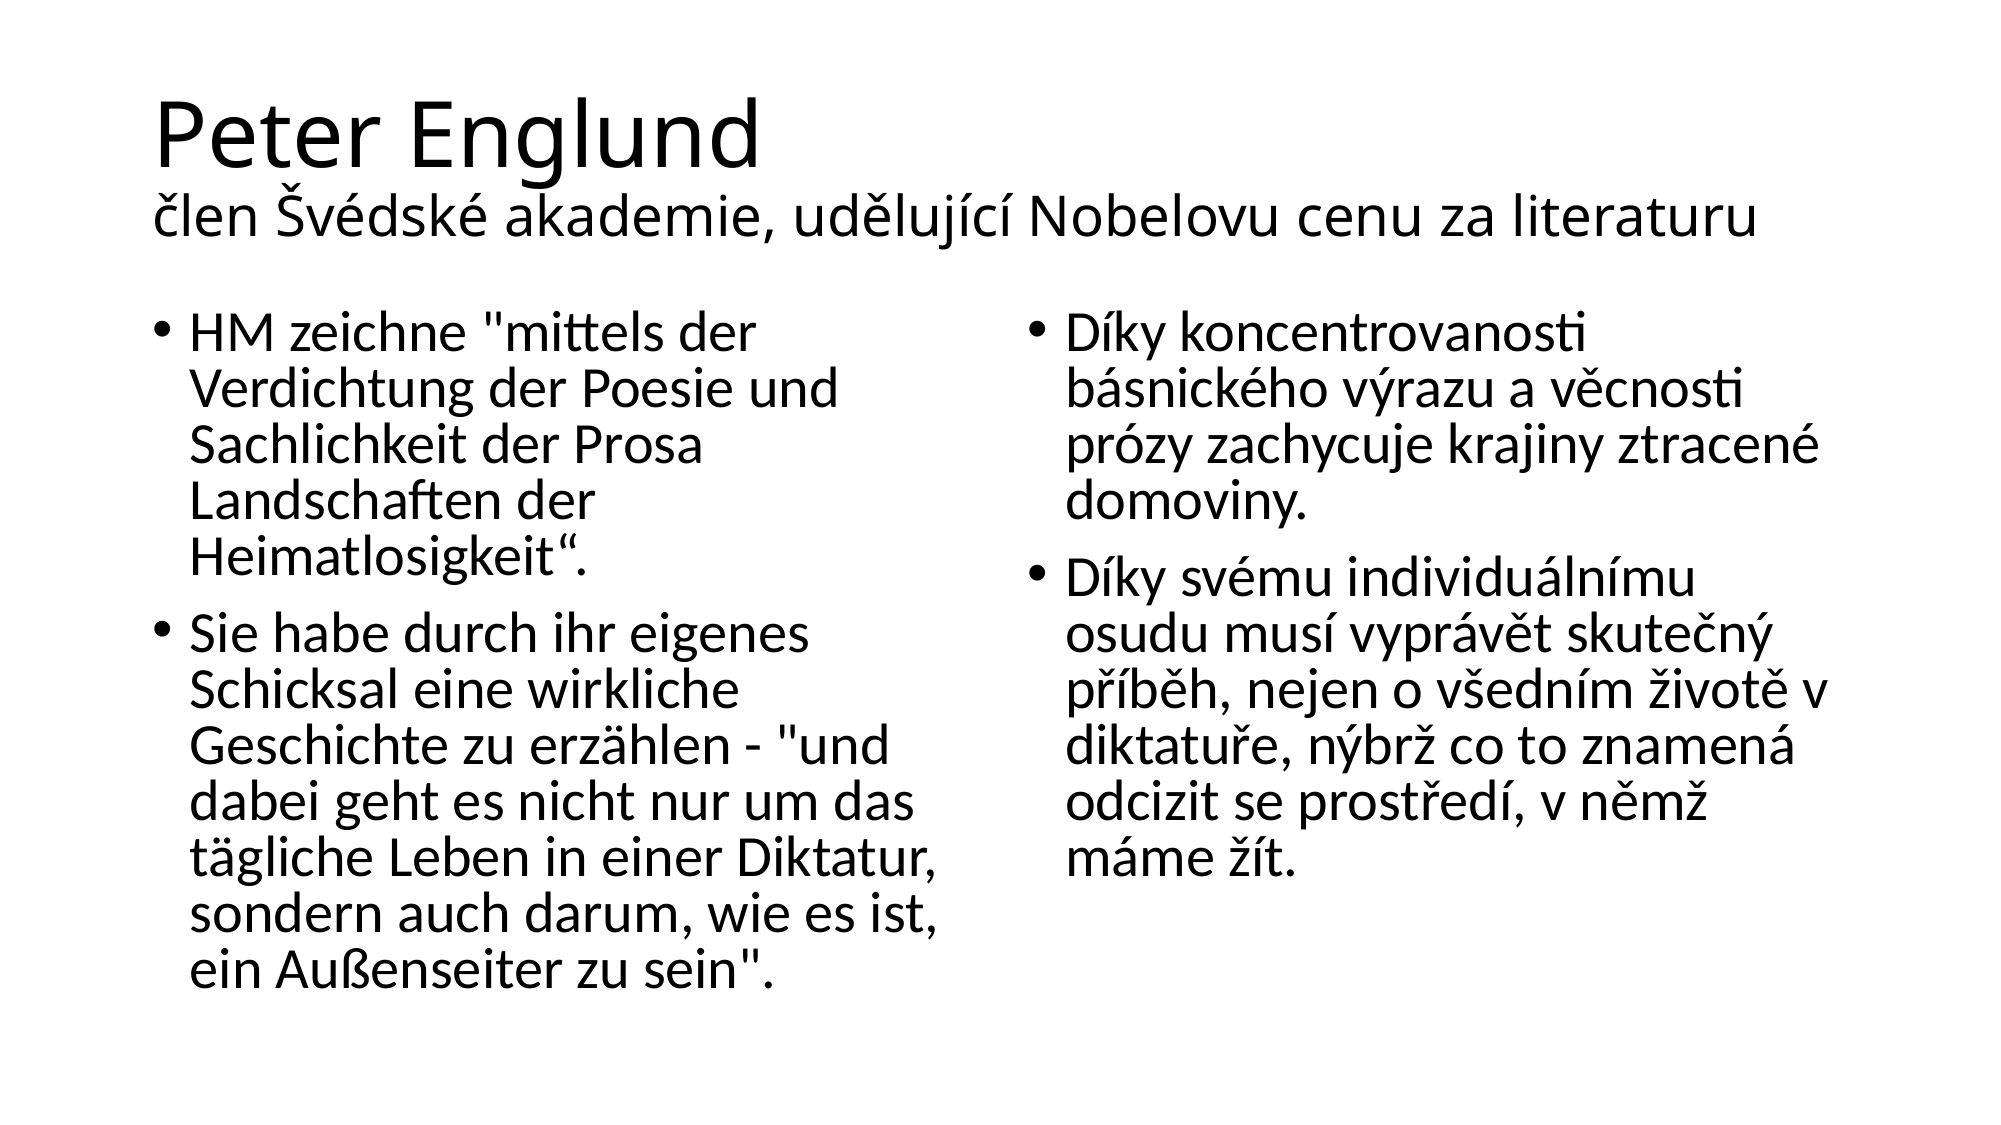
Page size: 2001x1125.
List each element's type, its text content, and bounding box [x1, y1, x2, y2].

list Díky koncentrovanosti básnického výrazu a věcnosti prózy zachycuje krajiny ztracené domoviny. Díky svému individuálnímu osudu musí vyprávět skutečný příběh, nejen o všedním životě v diktatuře, nýbrž co to znamená odcizit se prostředí, v němž máme žít. [1012, 299, 1863, 1014]
title Peter Englund člen Švédské akademie, udělující Nobelovu cenu za literaturu [137, 59, 1863, 278]
list HM zeichne "mittels der Verdichtung der Poesie und Sachlichkeit der Prosa Landschaften der Heimatlosigkeit“. Sie habe durch ihr eigenes Schicksal eine wirkliche Geschichte zu erzählen - "und dabei geht es nicht nur um das tägliche Leben in einer Diktatur, sondern auch darum, wie es ist, ein Außenseiter zu sein". [137, 299, 988, 1014]
